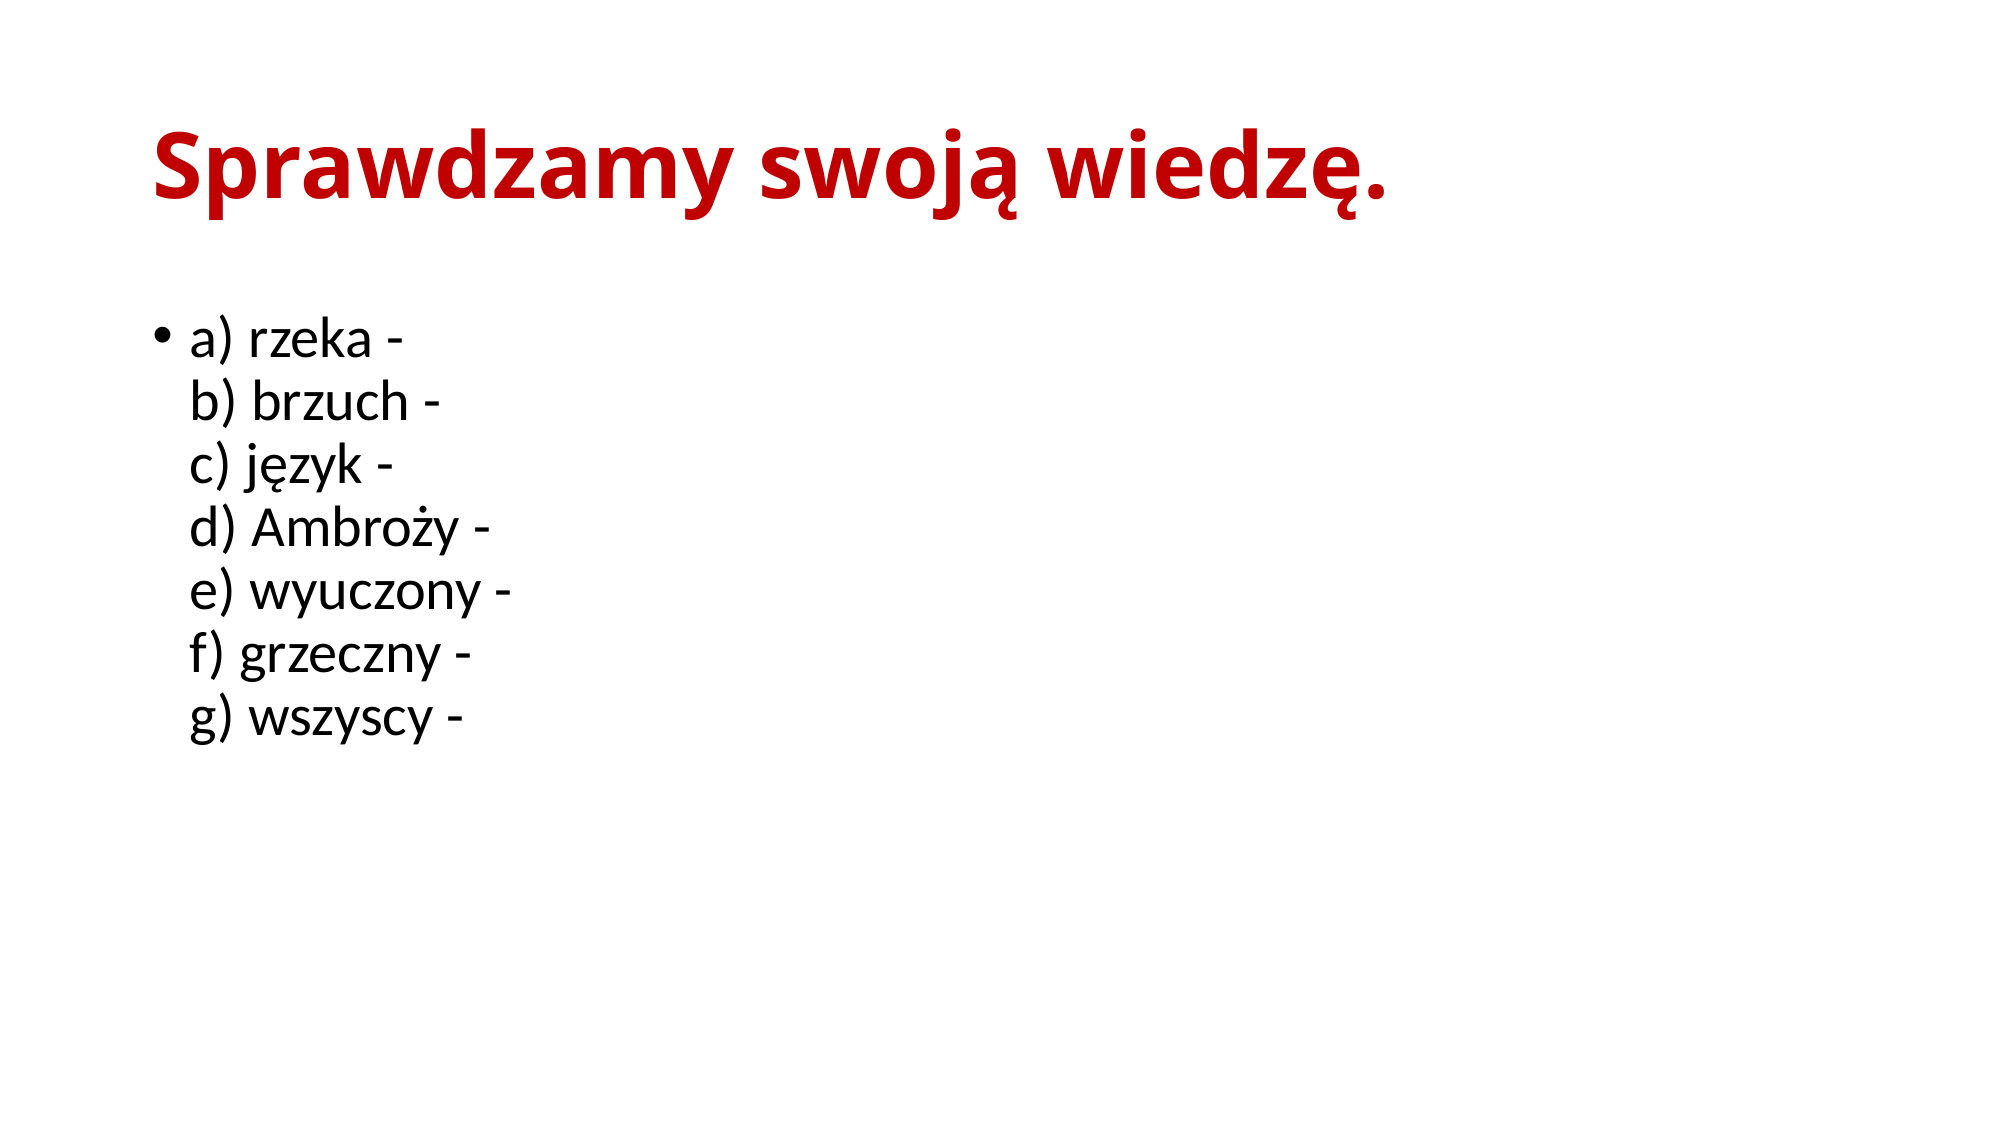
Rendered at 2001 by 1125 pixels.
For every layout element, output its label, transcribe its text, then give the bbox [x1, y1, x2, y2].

title Sprawdzamy swoją wiedzę. [137, 59, 1863, 278]
list a) rzeka - b) brzuch - c) język - d) Ambroży - e) wyuczony - f) grzeczny - g) wszyscy - [137, 299, 1863, 1014]
